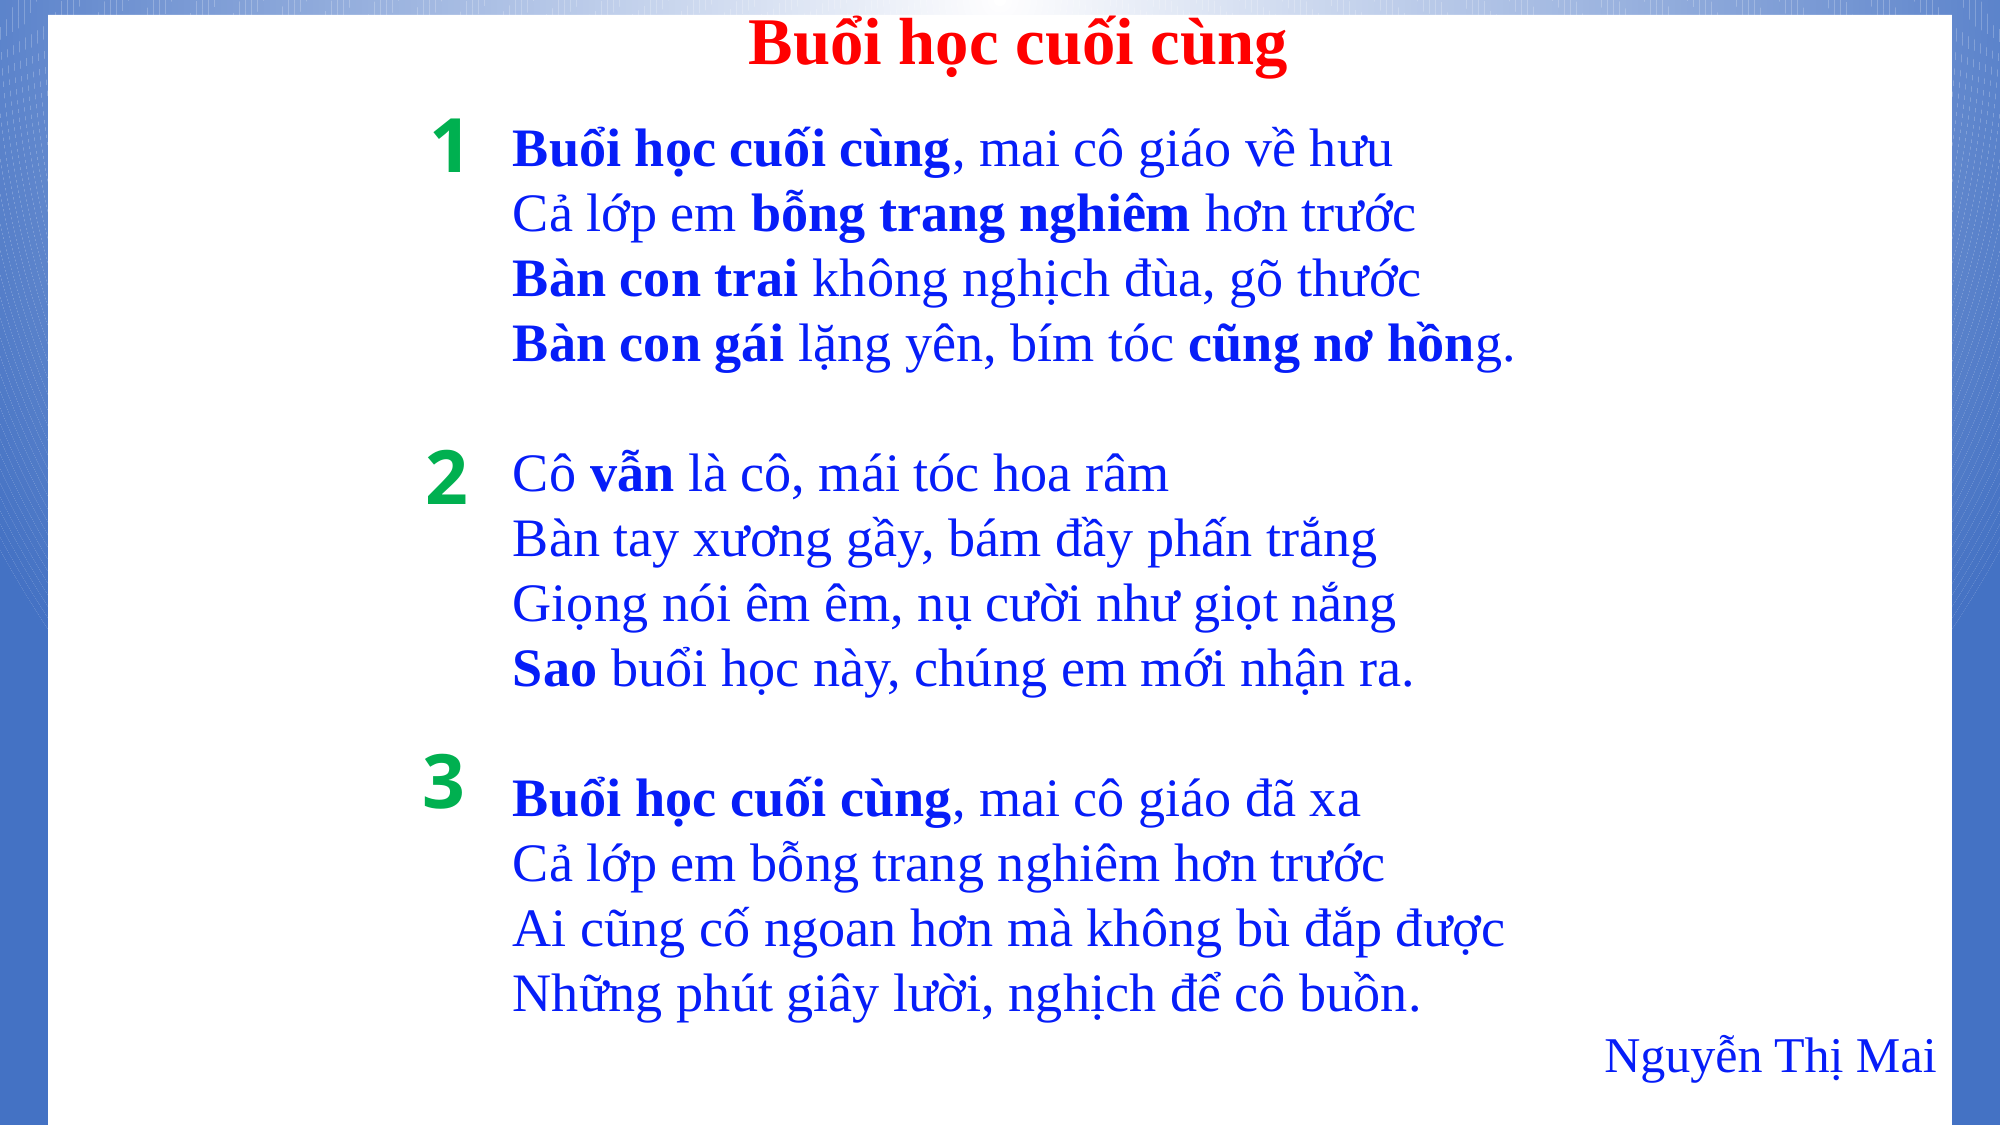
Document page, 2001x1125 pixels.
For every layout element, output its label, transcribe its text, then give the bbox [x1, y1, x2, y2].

text_box 2 [410, 425, 506, 525]
text_box 3 [407, 728, 504, 829]
text_box 1 [414, 92, 511, 192]
text_box Buổi học cuối cùng Buổi học cuối cùng, mai cô giáo về hưu Cả lớp em bỗng trang nghiêm hơn trước Bàn con trai không nghịch đùa, gõ thước Bàn con gái lặng yên, bím tóc cũng nơ hồng. Cô vẫn là cô, mái tóc hoa râm Bàn tay xương gầy, bám đầy phấn trắng Giọng nói êm êm, nụ cười như giọt nắng Sao buổi học này, chúng em mới nhận ra. Buổi học cuối cùng, mai cô giáo đã xa Cả lớp em bỗng trang nghiêm hơn trước Ai cũng cố ngoan hơn mà không bù đắp được Những phút giây lười, nghịch để cô buồn. Nguyễn Thị Mai [48, 14, 1952, 1125]
